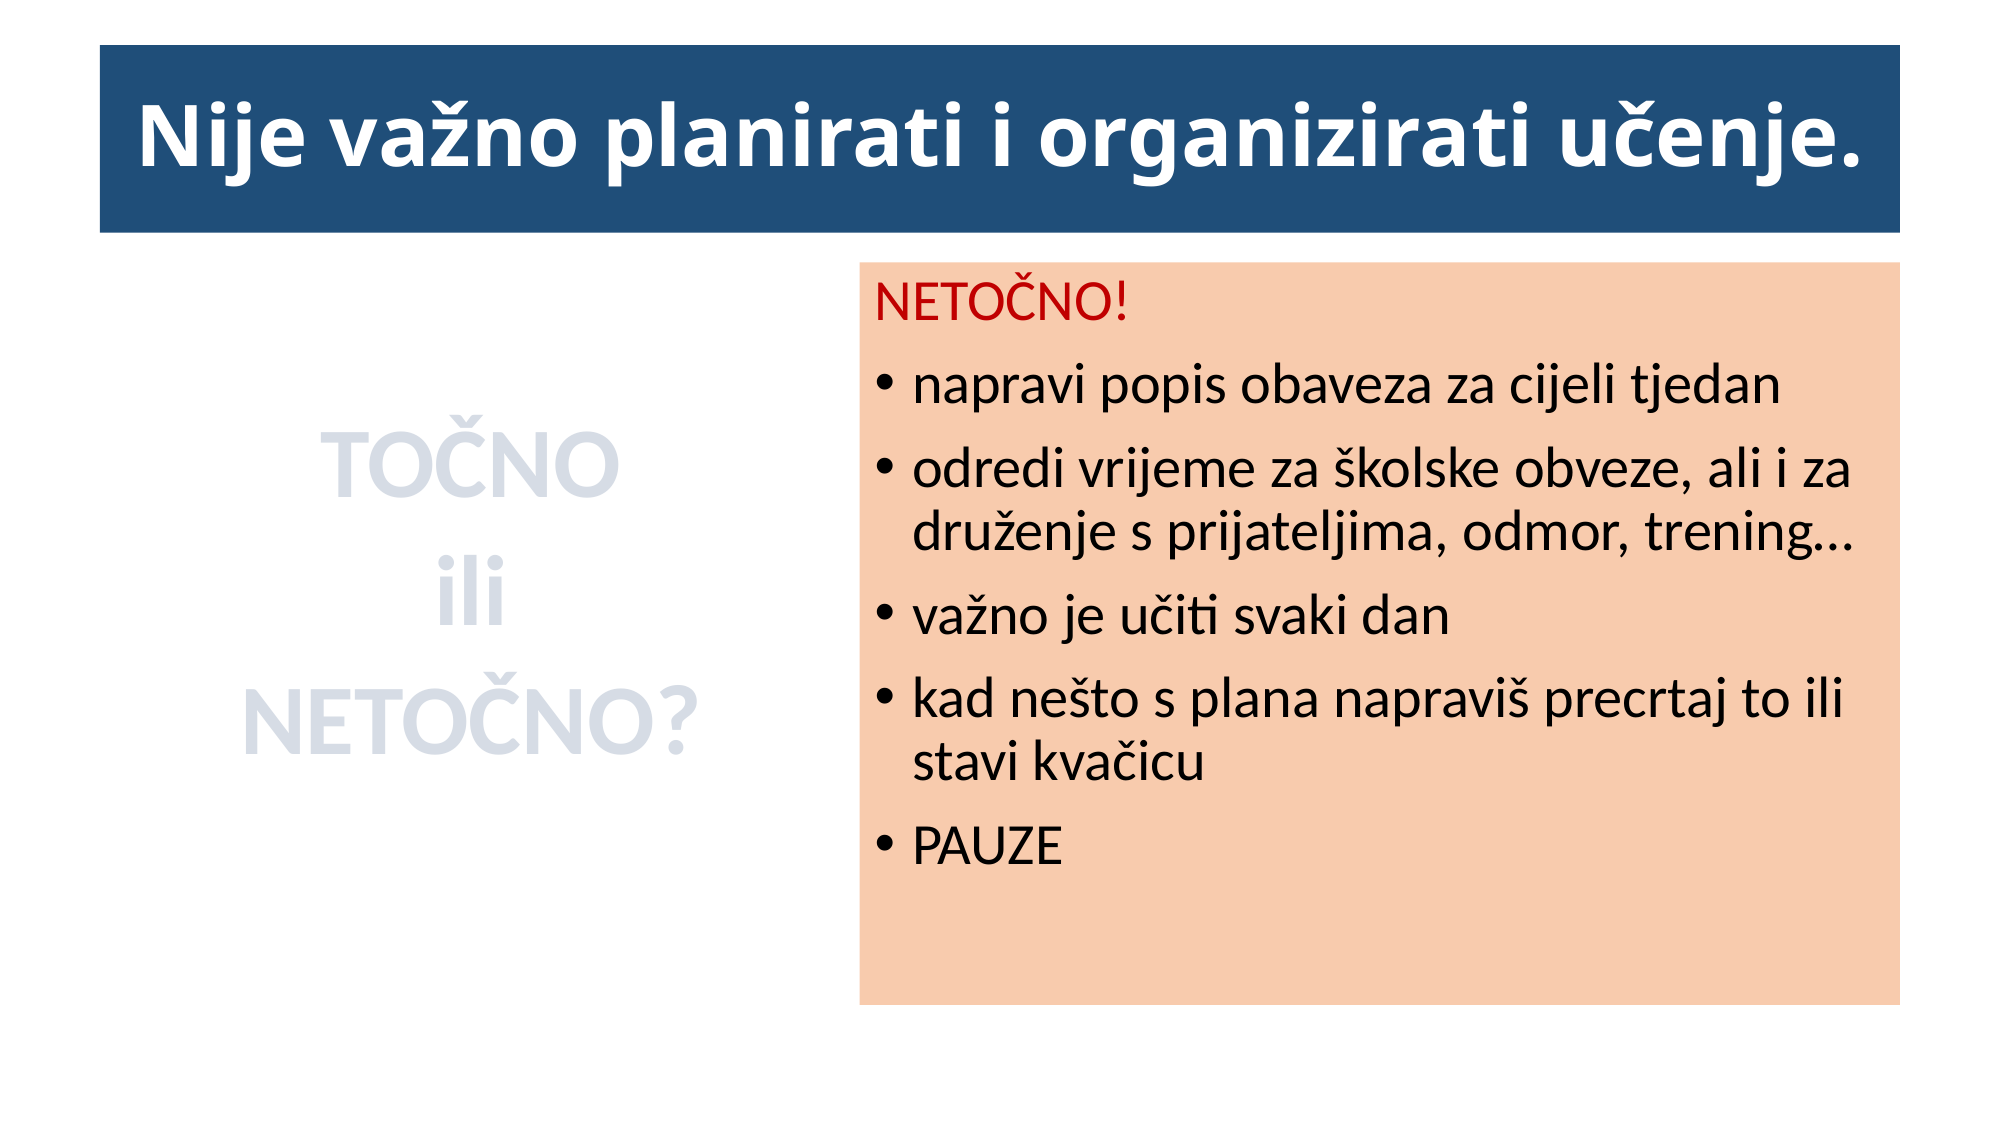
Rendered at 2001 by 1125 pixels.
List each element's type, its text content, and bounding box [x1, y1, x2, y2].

list NETOČNO! napravi popis obaveza za cijeli tjedan odredi vrijeme za školske obveze, ali i za druženje s prijateljima, odmor, trening… važno je učiti svaki dan kad nešto s plana napraviš precrtaj to ili stavi kvačicu PAUZE [859, 262, 1900, 1005]
list TOČNO ili NETOČNO? [99, 262, 843, 1005]
title Nije važno planirati i organizirati učenje. [99, 45, 1900, 233]
